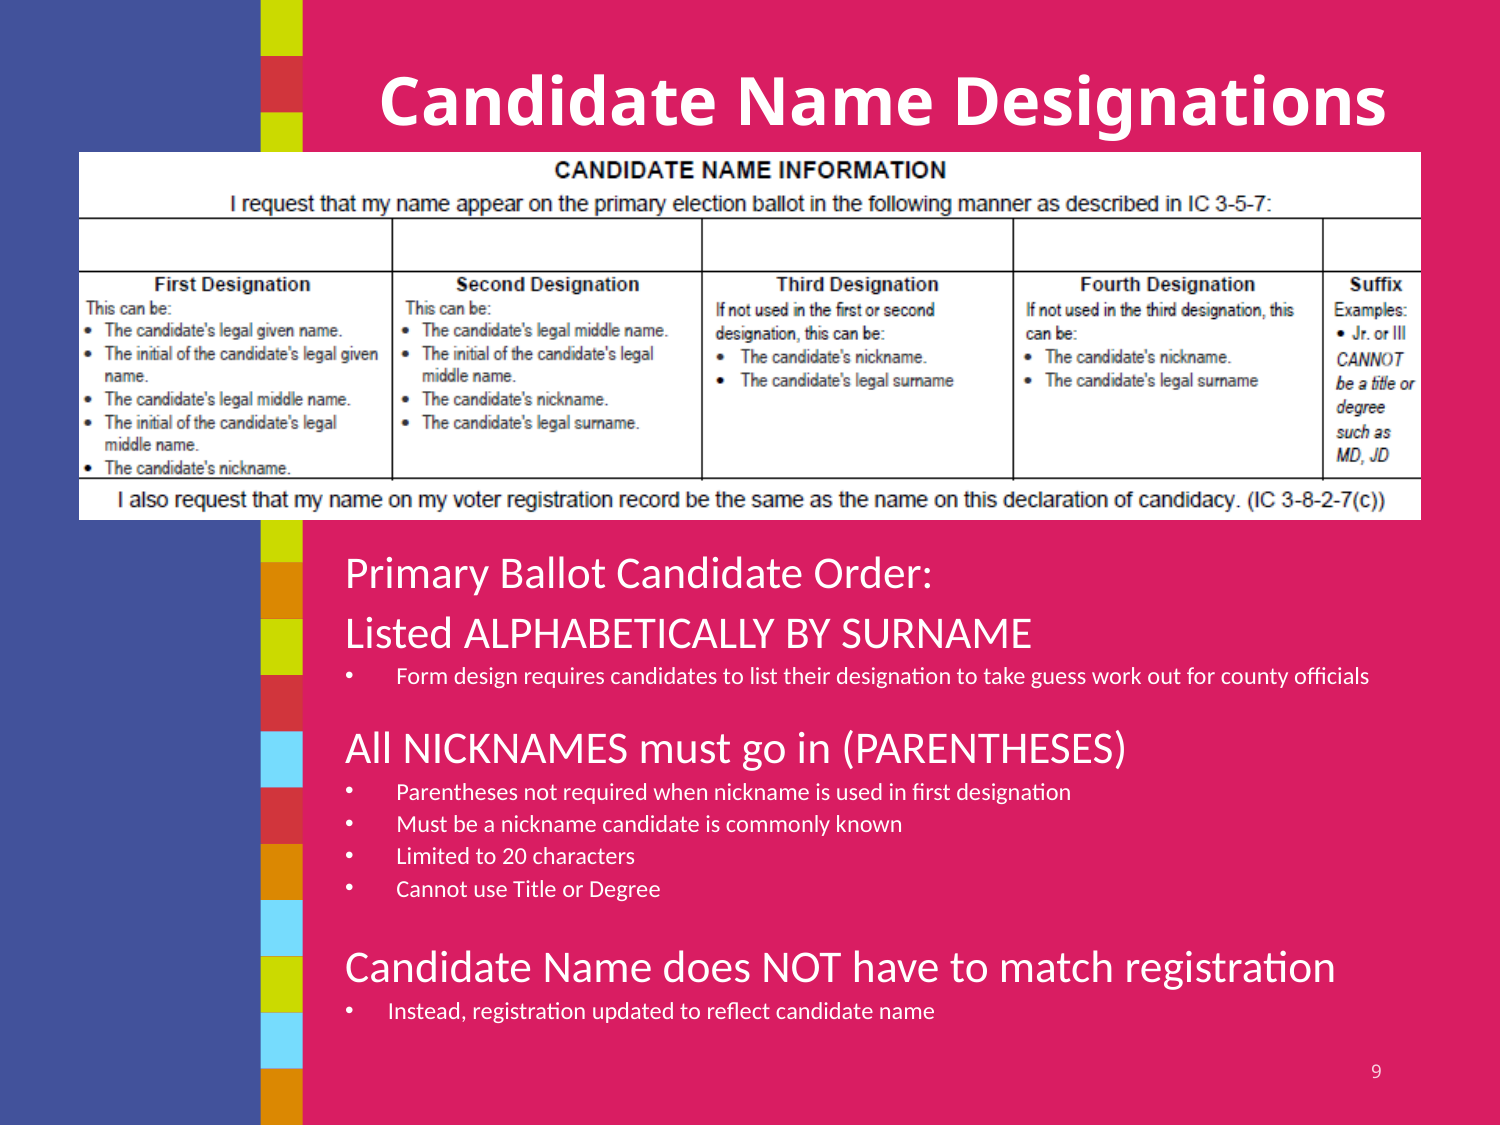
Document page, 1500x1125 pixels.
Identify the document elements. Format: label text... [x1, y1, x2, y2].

slide_number 9 [1059, 1043, 1397, 1103]
text_box Candidate Name Designations [321, 22, 1447, 186]
picture [79, 152, 1421, 520]
text_box Primary Ballot Candidate Order: Listed ALPHABETICALLY BY SURNAME Form design requires candidates to list their designation to take guess work out for county officials All NICKNAMES must go in (PARENTHESES) Parentheses not required when nickname is used in first designation Must be a nickname candidate is commonly known Limited to 20 characters Cannot use Title or Degree Candidate Name does NOT have to match registration Instead, registration updated to reflect candidate name [330, 529, 1452, 1043]
